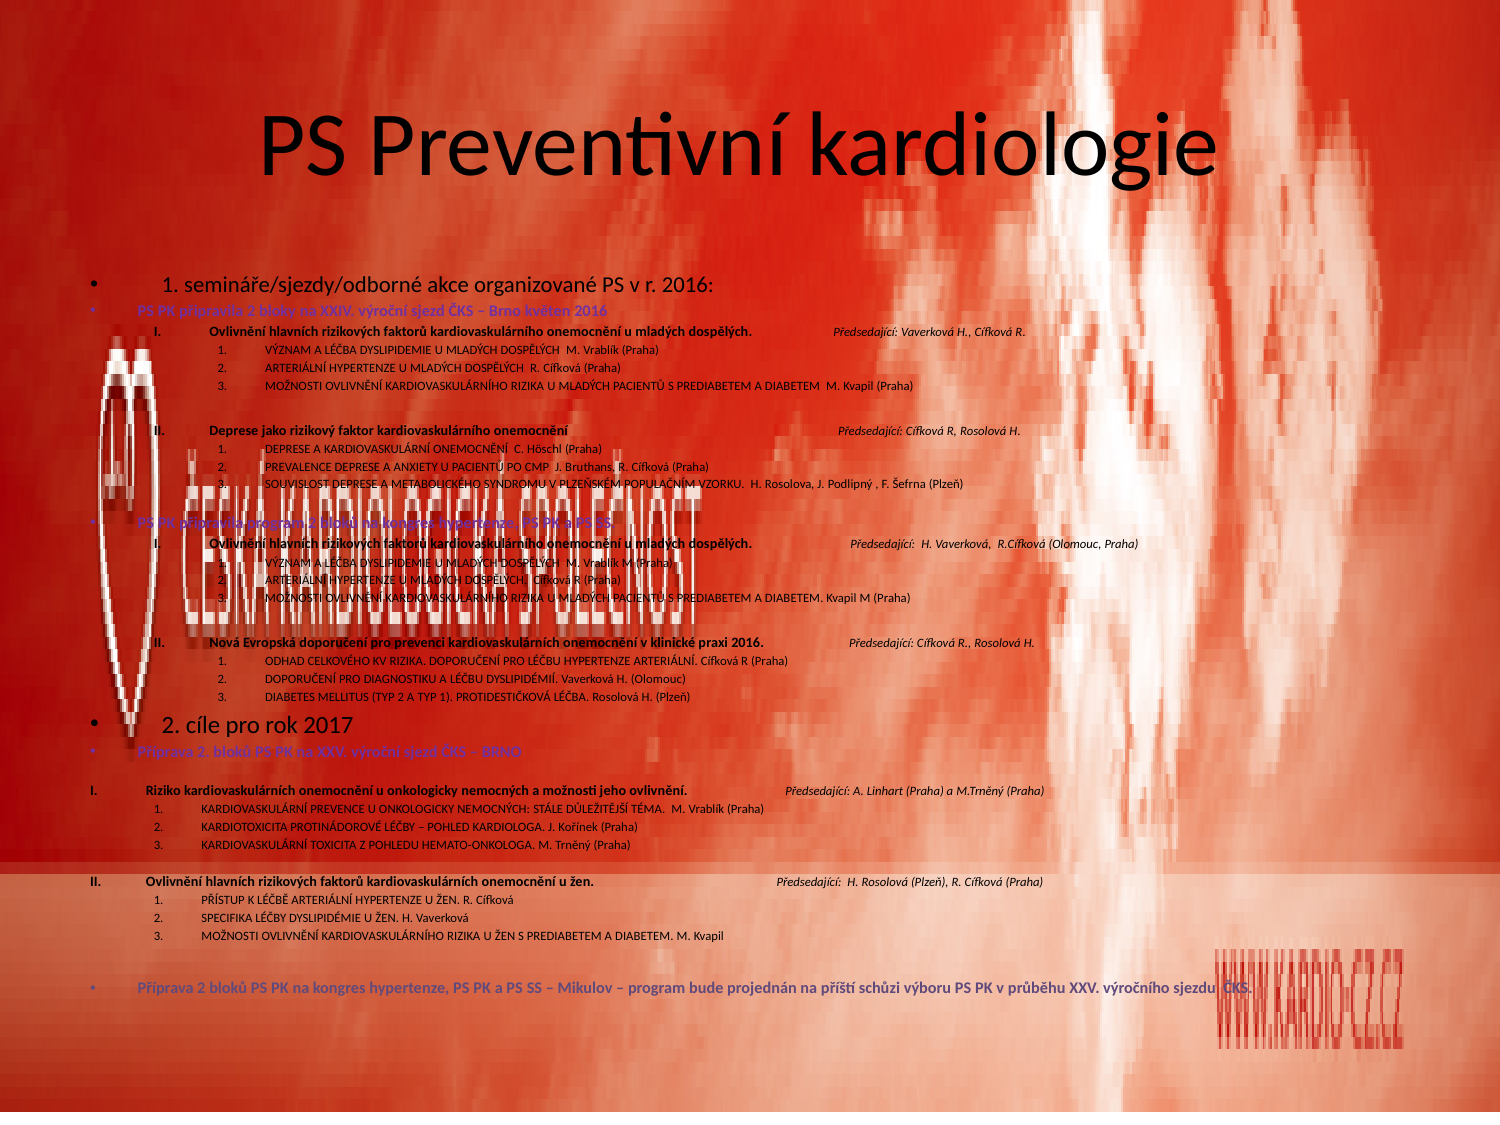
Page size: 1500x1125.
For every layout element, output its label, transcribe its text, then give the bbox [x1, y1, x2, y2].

list 1. semináře/sjezdy/odborné akce organizované PS v r. 2016: PS PK připravila 2 bloky na XXIV. výroční sjezd ČKS – Brno květen 2016 Ovlivnění hlavních rizikových faktorů kardiovaskulárního onemocnění u mladých dospělých. Předsedající: Vaverková H., Cífková R. VÝZNAM A LÉČBA DYSLIPIDEMIE U MLADÝCH DOSPĚLÝCH M. Vrablík (Praha) ARTERIÁLNÍ HYPERTENZE U MLADÝCH DOSPĚLÝCH R. Cífková (Praha) MOŽNOSTI OVLIVNĚNÍ KARDIOVASKULÁRNÍHO RIZIKA U MLADÝCH PACIENTŮ S PREDIABETEM A DIABETEM M. Kvapil (Praha) Deprese jako rizikový faktor kardiovaskulárního onemocnění Předsedající: Cífková R, Rosolová H. DEPRESE A KARDIOVASKULÁRNÍ ONEMOCNĚNÍ C. Höschl (Praha) PREVALENCE DEPRESE A ANXIETY U PACIENTŮ PO CMP J. Bruthans, R. Cífková (Praha) SOUVISLOST DEPRESE A METABOLICKÉHO SYNDROMU V PLZEŇSKÉM POPULAČNÍM VZORKU. H. Rosolova, J. Podlipný , F. Šefrna (Plzeň) PS PK připravila program 2 bloků na kongres hypertenze, PS PK a PS SS. Ovlivnění hlavních rizikových faktorů kardiovaskulárního onemocnění u mladých dospělých. Předsedající: H. Vaverková, R.Cífková (Olomouc, Praha) VÝZNAM A LÉČBA DYSLIPIDEMIE U MLADÝCH DOSPĚLÝCH M. Vrablík M (Praha) ARTERIÁLNÍ HYPERTENZE U MLADÝCH DOSPĚLÝCH. Cífková R (Praha) MOŽNOSTI OVLIVNĚNÍ KARDIOVASKULÁRNÍHO RIZIKA U MLADÝCH PACIENTŮ S PREDIABETEM A DIABETEM. Kvapil M (Praha) Nová Evropská doporučení pro prevenci kardiovaskulárních onemocnění v klinické praxi 2016. Předsedající: Cífková R., Rosolová H. ODHAD CELKOVÉHO KV RIZIKA. DOPORUČENÍ PRO LÉČBU HYPERTENZE ARTERIÁLNÍ. Cífková R (Praha) DOPORUČENÍ PRO DIAGNOSTIKU A LÉČBU DYSLIPIDÉMIÍ. Vaverková H. (Olomouc) DIABETES MELLITUS (TYP 2 A TYP 1). PROTIDESTIČKOVÁ LÉČBA. Rosolová H. (Plzeň) 2. cíle pro rok 2017 Příprava 2. bloků PS PK na XXV. výroční sjezd ČKS – BRNO Riziko kardiovaskulárních onemocnění u onkologicky nemocných a možnosti jeho ovlivnění. Předsedající: A. Linhart (Praha) a M.Trněný (Praha) KARDIOVASKULÁRNÍ PREVENCE U ONKOLOGICKY NEMOCNÝCH: STÁLE DŮLEŽITĚJŠÍ TÉMA. M. Vrablík (Praha) KARDIOTOXICITA PROTINÁDOROVÉ LÉČBY – POHLED KARDIOLOGA. J. Kořínek (Praha) KARDIOVASKULÁRNÍ TOXICITA Z POHLEDU HEMATO-ONKOLOGA. M. Trněný (Praha) Ovlivnění hlavních rizikových faktorů kardiovaskulárních onemocnění u žen. Předsedající: H. Rosolová (Plzeň), R. Cífková (Praha) PŘÍSTUP K LÉČBĚ ARTERIÁLNÍ HYPERTENZE U ŽEN. R. Cífková SPECIFIKA LÉČBY DYSLIPIDÉMIE U ŽEN. H. Vaverková MOŽNOSTI OVLIVNĚNÍ KARDIOVASKULÁRNÍHO RIZIKA U ŽEN S PREDIABETEM A DIABETEM. M. Kvapil Příprava 2 bloků PS PK na kongres hypertenze, PS PK a PS SS – Mikulov – program bude projednán na příští schůzi výboru PS PK v průběhu XXV. výročního sjezdu ČKS. [75, 262, 1425, 1005]
picture [0, 0, 1500, 1125]
title PS Preventivní kardiologie [75, 45, 1425, 233]
footer [512, 1042, 988, 1103]
